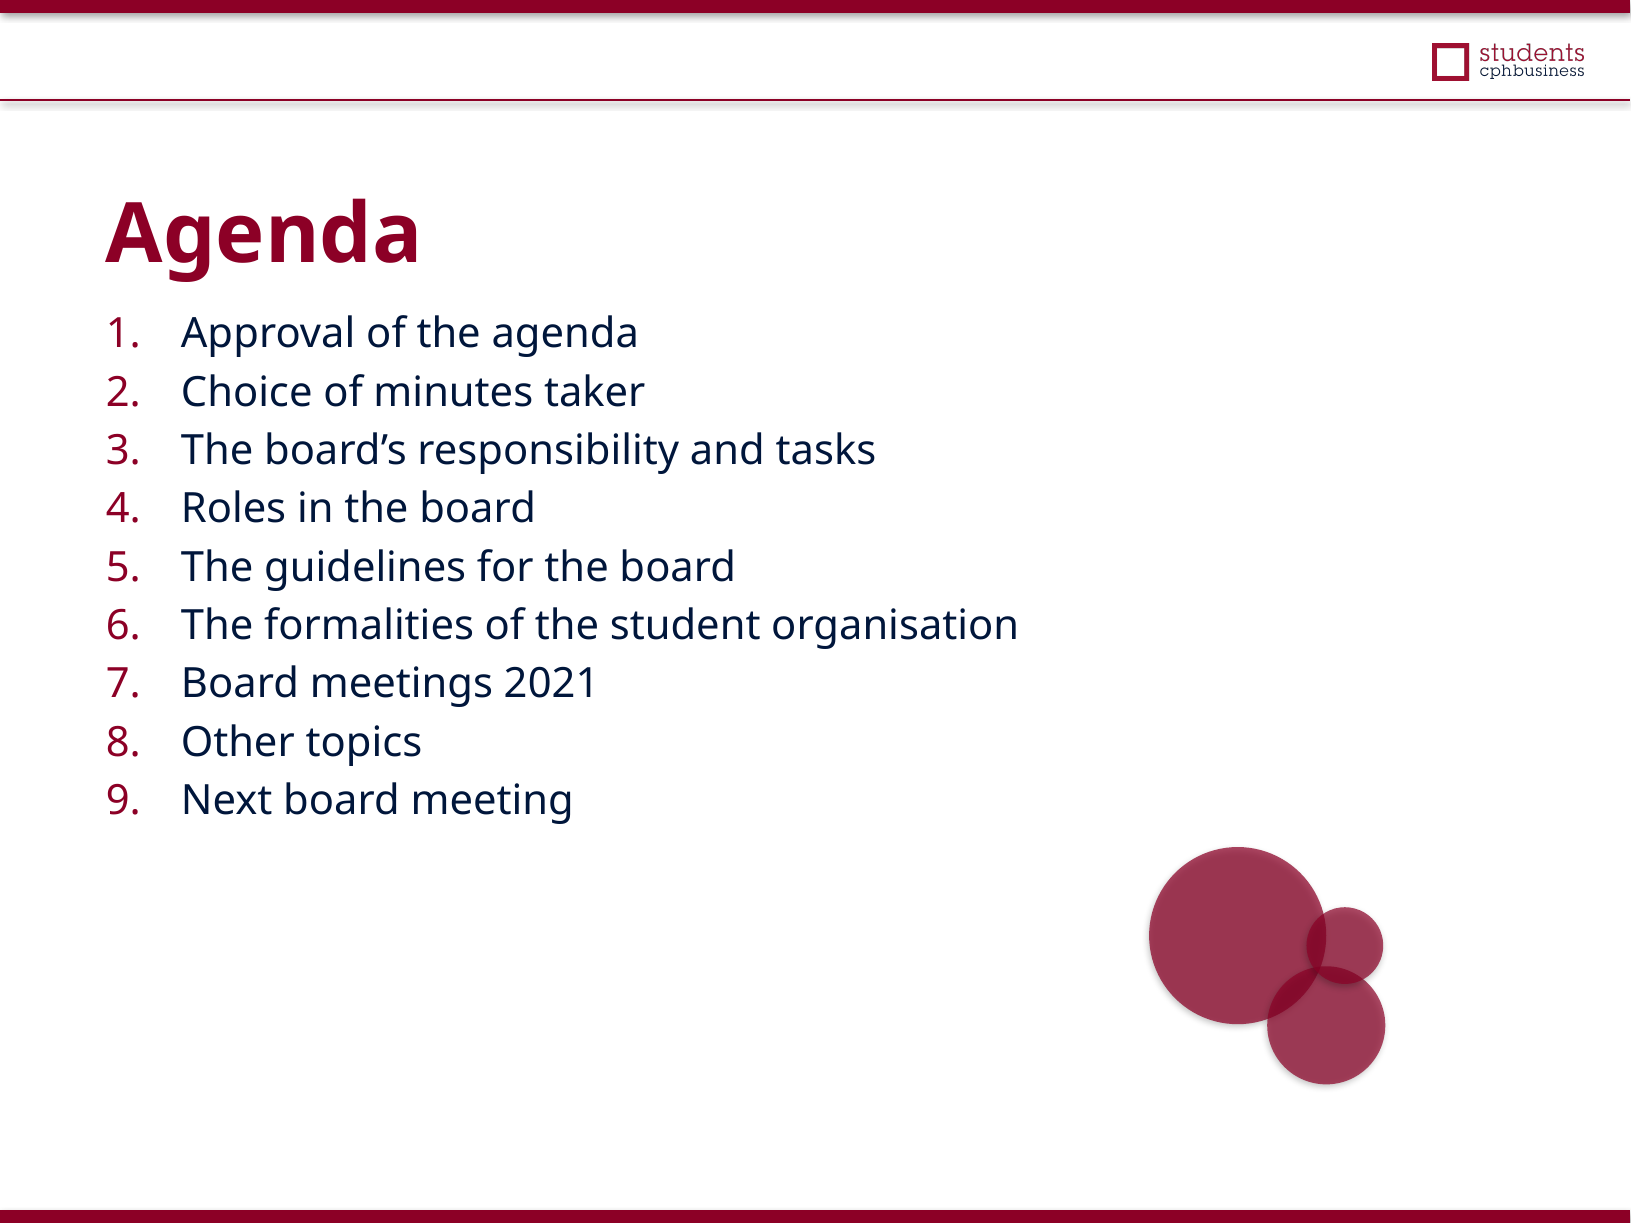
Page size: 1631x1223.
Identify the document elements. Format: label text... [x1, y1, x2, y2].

picture [1432, 43, 1584, 81]
text_box [1148, 846, 1324, 1025]
text_box [1305, 906, 1385, 985]
text_box [1266, 969, 1387, 1086]
list Agenda [91, 171, 1533, 325]
list Approval of the agenda Choice of minutes taker The board’s responsibility and tasks Roles in the board The guidelines for the board The formalities of the student organisation Board meetings 2021 Other topics Next board meeting [91, 298, 1631, 1125]
